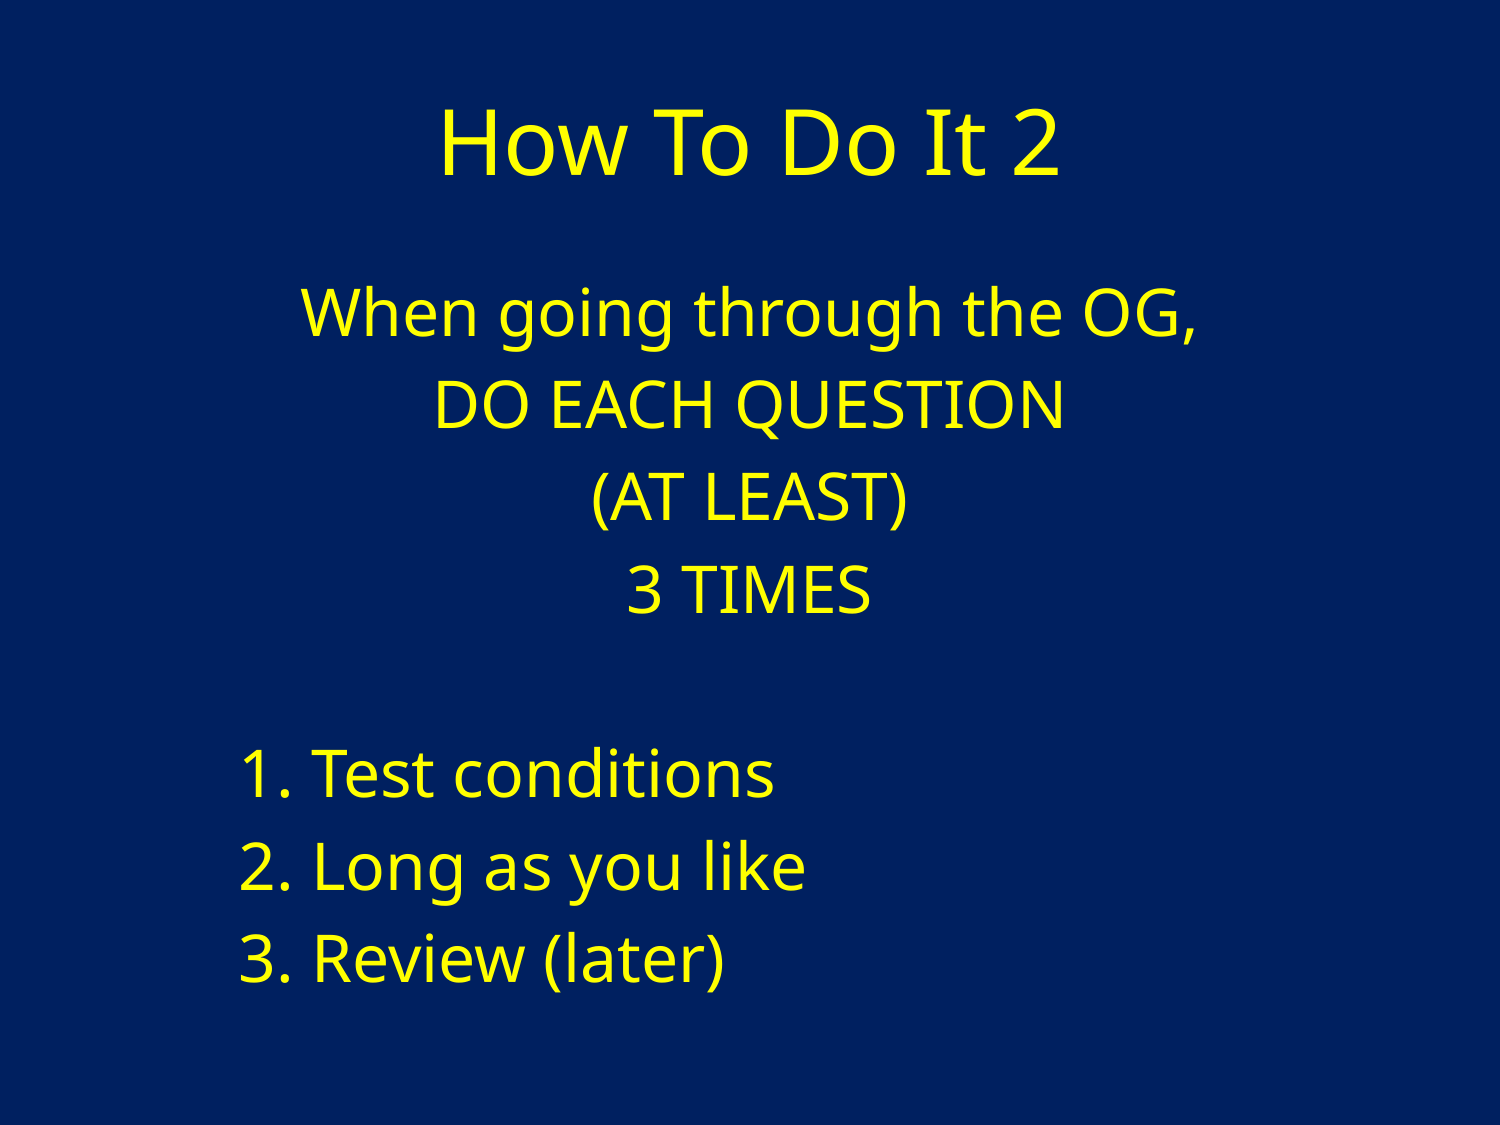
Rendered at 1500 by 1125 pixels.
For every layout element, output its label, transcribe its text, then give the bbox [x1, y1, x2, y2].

title How To Do It 2 [75, 45, 1425, 233]
list When going through the OG, DO EACH QUESTION (AT LEAST) 3 TIMES 1. Test conditions 2. Long as you like 3. Review (later) [75, 262, 1425, 1005]
